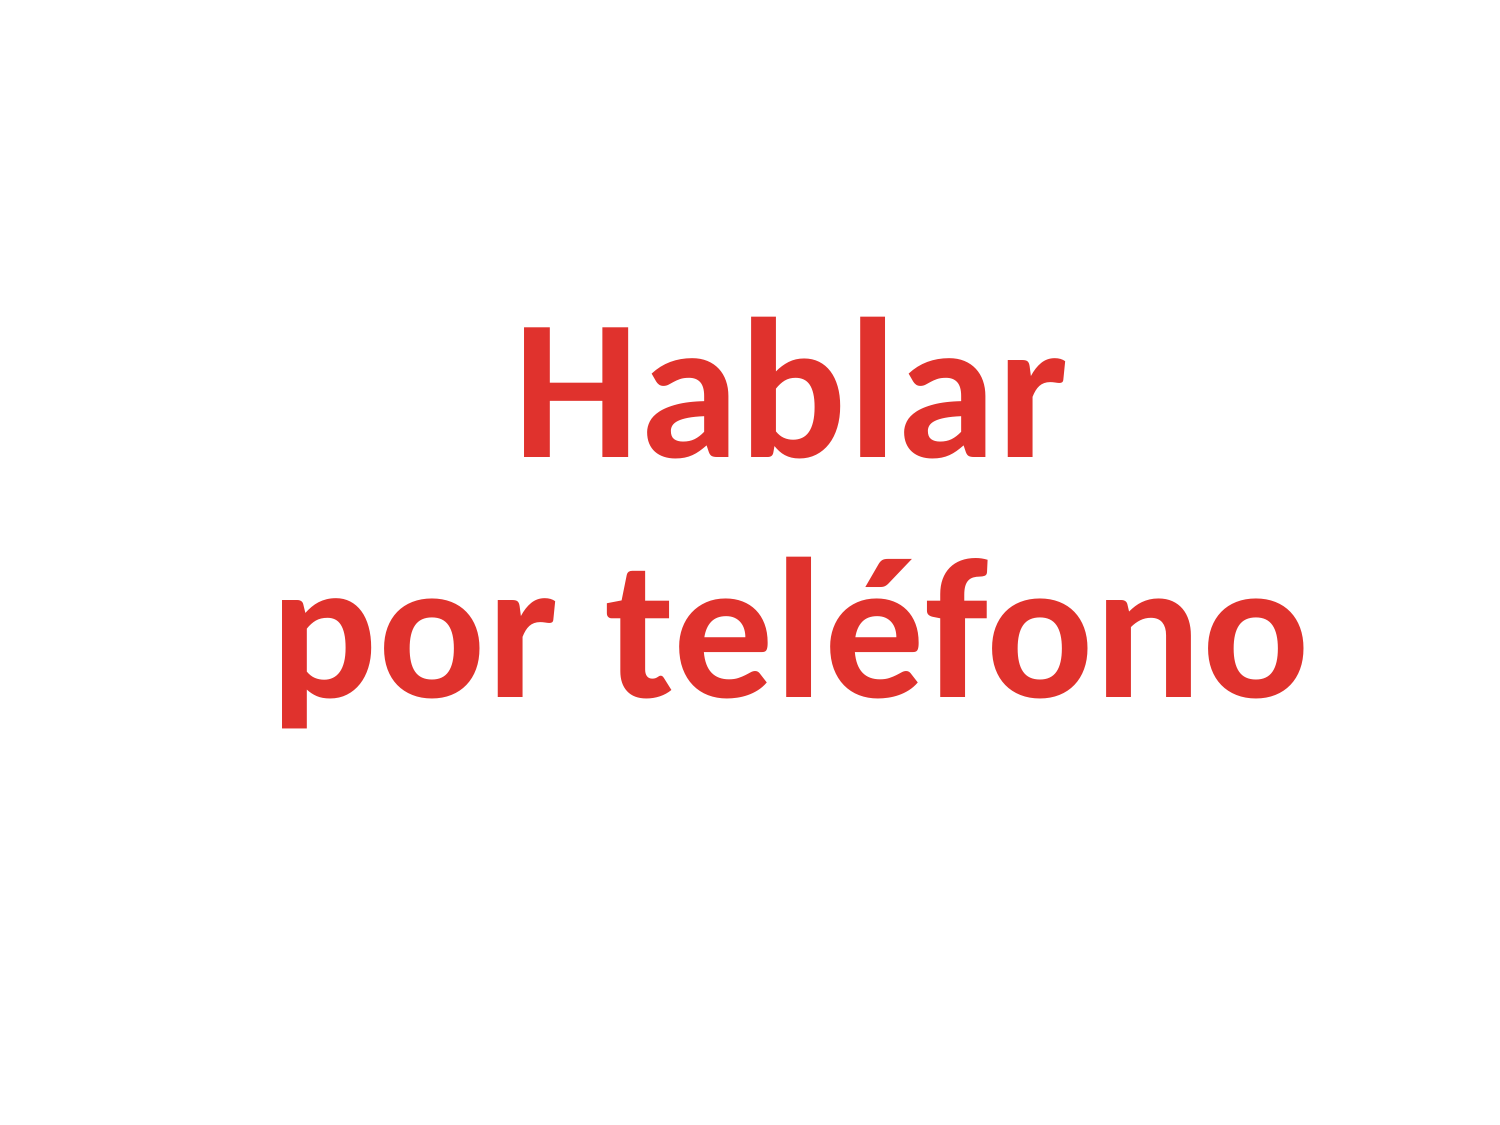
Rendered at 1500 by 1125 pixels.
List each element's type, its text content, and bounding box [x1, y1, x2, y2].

text_box Hablar por teléfono [255, 249, 1328, 745]
